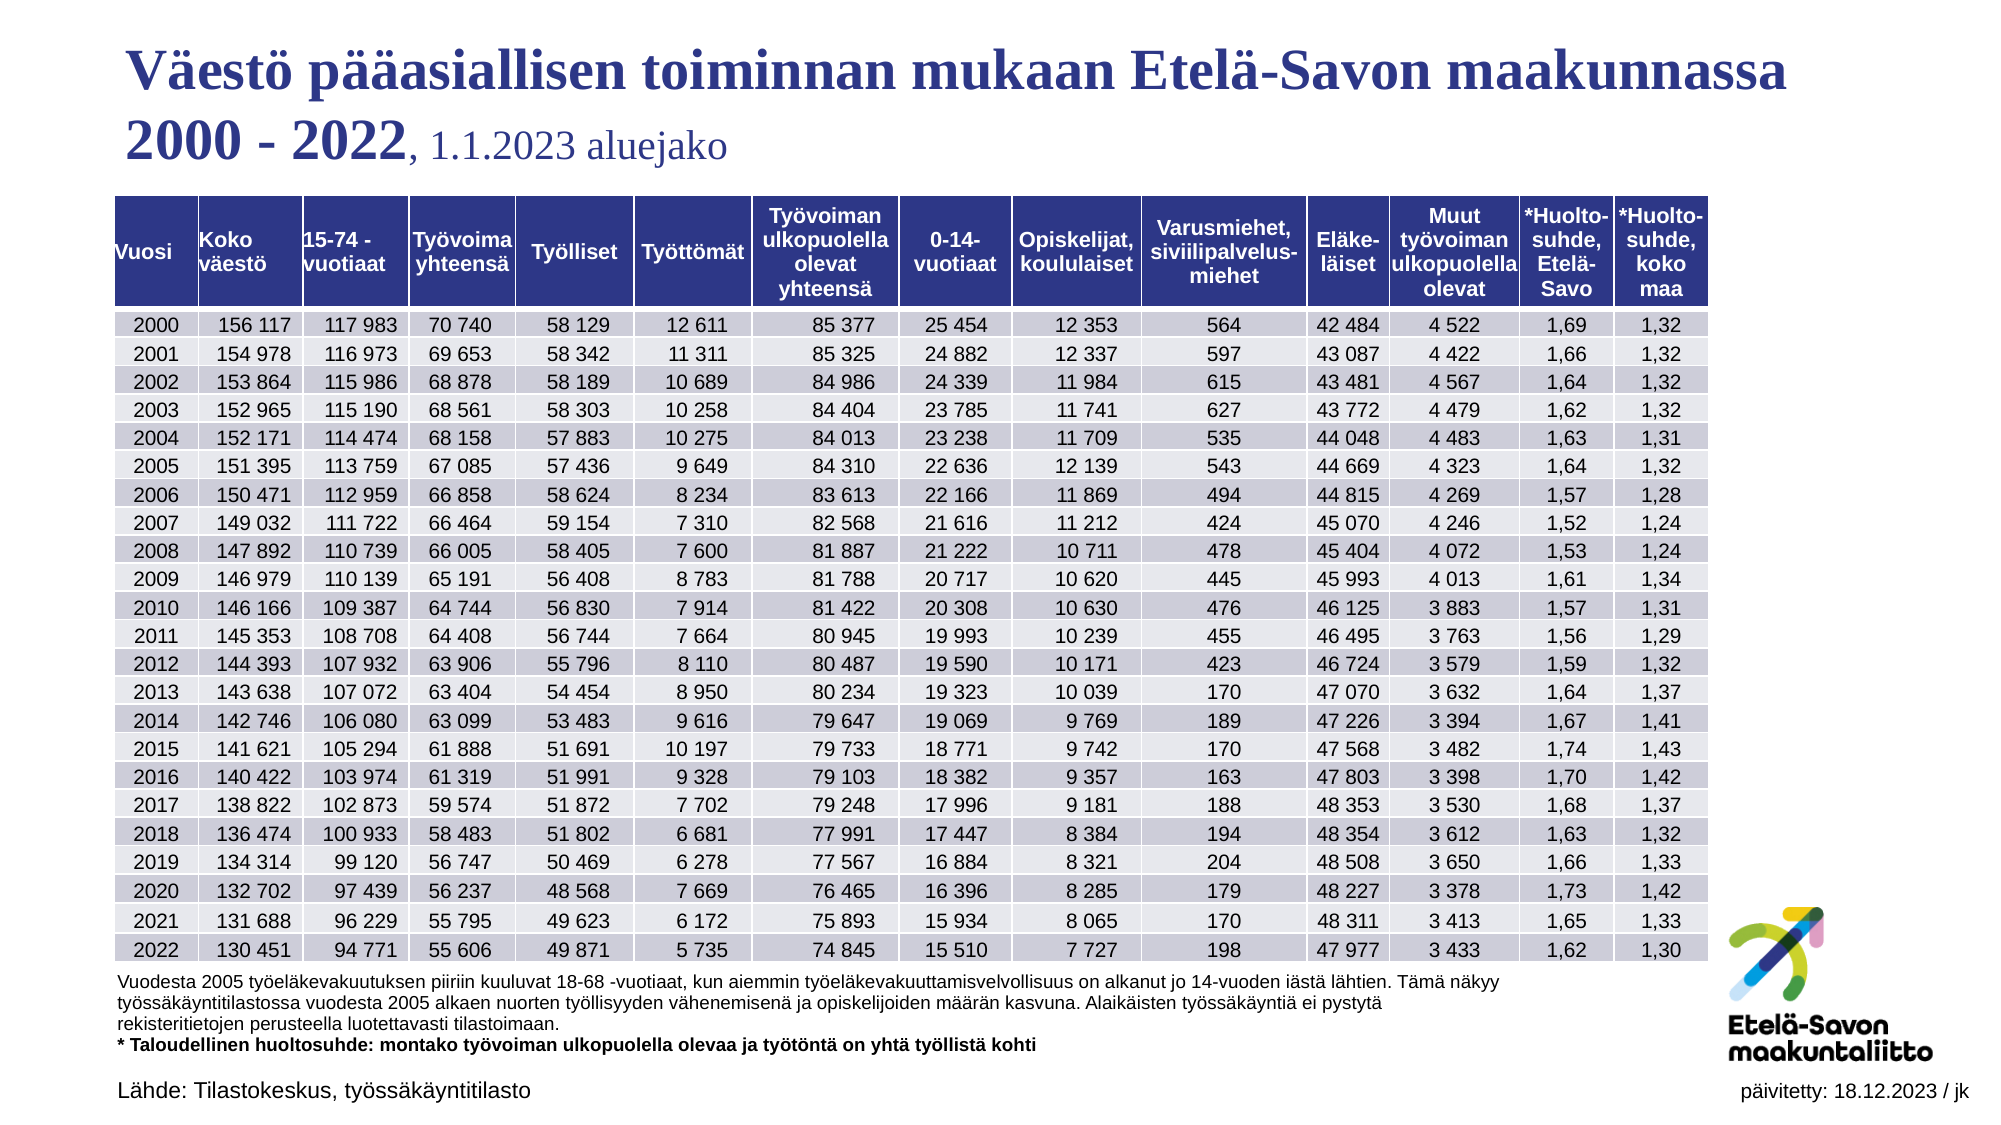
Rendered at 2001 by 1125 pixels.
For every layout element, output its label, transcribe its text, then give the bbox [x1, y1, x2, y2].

table_cell 82 568 [753, 508, 898, 534]
table_cell 8 783 [635, 564, 751, 590]
table_cell 1,31 [1615, 423, 1708, 449]
table_cell 1,63 [1520, 423, 1613, 449]
table_cell 15 510 [900, 934, 1011, 961]
table_cell 198 [1142, 934, 1306, 961]
table_cell 1,67 [1520, 705, 1613, 732]
table_cell 189 [1142, 705, 1306, 732]
table_cell 51 991 [516, 762, 633, 788]
table_cell 5 735 [635, 934, 751, 961]
table_cell 3 632 [1390, 677, 1519, 703]
table_cell 478 [1142, 536, 1306, 562]
table_cell 1,32 [1615, 649, 1708, 675]
table_cell 11 212 [1013, 508, 1141, 534]
table_cell 445 [1142, 564, 1306, 590]
table_cell 16 396 [900, 875, 1011, 902]
table_cell 70 740 [410, 312, 515, 336]
table_cell 48 354 [1308, 818, 1389, 845]
table_cell 97 439 [304, 875, 408, 902]
table_cell 1,37 [1615, 677, 1708, 703]
table_cell 1,73 [1520, 875, 1613, 902]
table_cell 55 796 [516, 649, 633, 675]
table_cell 21 222 [900, 536, 1011, 562]
table_header 15-74 -vuotiaat [304, 196, 408, 306]
table_cell 56 747 [410, 846, 515, 873]
table_cell 55 606 [410, 934, 515, 961]
table_cell 4 479 [1390, 395, 1519, 421]
table_cell 63 906 [410, 649, 515, 675]
table_cell 81 422 [753, 592, 898, 619]
table_cell 10 039 [1013, 677, 1141, 703]
table_cell 105 294 [304, 733, 408, 760]
table_cell 1,70 [1520, 762, 1613, 788]
table_cell 1,65 [1520, 904, 1613, 932]
table_cell 68 878 [410, 366, 515, 393]
table_header Työlliset [516, 196, 633, 306]
table_cell 61 319 [410, 762, 515, 788]
table_cell 48 311 [1308, 904, 1389, 932]
table_cell 17 447 [900, 818, 1011, 845]
table_header Työvoima yhteensä [410, 196, 515, 306]
table_cell 50 469 [516, 846, 633, 873]
table_cell 23 785 [900, 395, 1011, 421]
table_cell 24 882 [900, 338, 1011, 365]
table_cell 94 771 [304, 934, 408, 961]
table_cell 109 387 [304, 592, 408, 619]
table_cell 2012 [115, 649, 198, 675]
table_cell 64 408 [410, 620, 515, 647]
table_cell 56 744 [516, 620, 633, 647]
table_cell 1,69 [1520, 312, 1613, 336]
table_cell 3 378 [1390, 875, 1519, 902]
table_cell 76 465 [753, 875, 898, 902]
table_cell 11 984 [1013, 366, 1141, 393]
table_cell 81 887 [753, 536, 898, 562]
table_cell 63 099 [410, 705, 515, 732]
table_header Koko väestö [199, 196, 302, 306]
table_cell 2021 [115, 904, 198, 932]
table_cell 4 483 [1390, 423, 1519, 449]
table_cell 2010 [115, 592, 198, 619]
table_cell 59 574 [410, 790, 515, 816]
table_cell 46 724 [1308, 649, 1389, 675]
table_header Työttömät [635, 196, 751, 306]
table_cell 19 993 [900, 620, 1011, 647]
table_cell 1,64 [1520, 366, 1613, 393]
table_cell 69 653 [410, 338, 515, 365]
table_cell 3 482 [1390, 733, 1519, 760]
table_cell 1,32 [1615, 395, 1708, 421]
table_cell 1,68 [1520, 790, 1613, 816]
table_cell 23 238 [900, 423, 1011, 449]
table_cell 66 858 [410, 479, 515, 506]
table_cell 3 413 [1390, 904, 1519, 932]
table_cell 2011 [115, 620, 198, 647]
picture [1707, 907, 2000, 1125]
table_cell 170 [1142, 677, 1306, 703]
table_cell 2000 [115, 312, 198, 336]
table_cell 113 759 [304, 451, 408, 478]
table_header Varusmiehet, siviilipalvelus-miehet [1142, 196, 1306, 306]
table_cell 108 708 [304, 620, 408, 647]
table_cell 12 139 [1013, 451, 1141, 478]
table_cell 7 669 [635, 875, 751, 902]
table_cell 2008 [115, 536, 198, 562]
table_header Opiskelijat, koululaiset [1013, 196, 1141, 306]
table_cell 79 733 [753, 733, 898, 760]
table_cell 138 822 [199, 790, 302, 816]
table_cell 170 [1142, 733, 1306, 760]
table_cell 145 353 [199, 620, 302, 647]
table_cell 20 308 [900, 592, 1011, 619]
table_cell 63 404 [410, 677, 515, 703]
table_cell 83 613 [753, 479, 898, 506]
table_cell 100 933 [304, 818, 408, 845]
table_cell 44 048 [1308, 423, 1389, 449]
table_cell 47 803 [1308, 762, 1389, 788]
table_cell 2004 [115, 423, 198, 449]
table_header *Huolto-suhde, Etelä-Savo [1520, 196, 1613, 306]
table_cell 47 070 [1308, 677, 1389, 703]
table_cell 79 647 [753, 705, 898, 732]
table_cell 10 197 [635, 733, 751, 760]
table_cell 9 181 [1013, 790, 1141, 816]
table_cell 9 616 [635, 705, 751, 732]
table_cell 21 616 [900, 508, 1011, 534]
table_cell 130 451 [199, 934, 302, 961]
table_cell 9 649 [635, 451, 751, 478]
table_cell 4 013 [1390, 564, 1519, 590]
text_box Lähde: Tilastokeskus, työssäkäyntitilasto päivitetty: 18.12.2023 / jk [102, 1067, 1993, 1118]
table_cell 59 154 [516, 508, 633, 534]
table_cell 114 474 [304, 423, 408, 449]
table_cell 2005 [115, 451, 198, 478]
table_cell 1,43 [1615, 733, 1708, 760]
table_cell 49 871 [516, 934, 633, 961]
table_cell 57 436 [516, 451, 633, 478]
table_cell 7 600 [635, 536, 751, 562]
table_cell 3 612 [1390, 818, 1519, 845]
table_cell 107 932 [304, 649, 408, 675]
table_cell 48 227 [1308, 875, 1389, 902]
table_cell 1,42 [1615, 762, 1708, 788]
table_cell 10 630 [1013, 592, 1141, 619]
table_cell 1,32 [1615, 451, 1708, 478]
table_cell 46 125 [1308, 592, 1389, 619]
table_header Vuosi [115, 196, 198, 306]
table_cell 56 408 [516, 564, 633, 590]
table_cell 2018 [115, 818, 198, 845]
table_cell 9 769 [1013, 705, 1141, 732]
table_cell 58 483 [410, 818, 515, 845]
table_cell 170 [1142, 904, 1306, 932]
table_cell 10 689 [635, 366, 751, 393]
table_cell 1,29 [1615, 620, 1708, 647]
table_cell 103 974 [304, 762, 408, 788]
table_cell 10 711 [1013, 536, 1141, 562]
table_cell 2017 [115, 790, 198, 816]
table_cell 4 522 [1390, 312, 1519, 336]
table_cell 8 321 [1013, 846, 1141, 873]
table_cell 77 991 [753, 818, 898, 845]
table_cell 3 763 [1390, 620, 1519, 647]
table_cell 6 681 [635, 818, 751, 845]
table_cell 43 087 [1308, 338, 1389, 365]
table_cell 1,56 [1520, 620, 1613, 647]
table_cell 146 979 [199, 564, 302, 590]
table_cell 42 484 [1308, 312, 1389, 336]
table_cell 147 892 [199, 536, 302, 562]
table_cell 64 744 [410, 592, 515, 619]
table_cell 131 688 [199, 904, 302, 932]
table_header *Huolto-suhde, koko maa [1615, 196, 1708, 306]
table_cell 19 590 [900, 649, 1011, 675]
table_cell 43 481 [1308, 366, 1389, 393]
table_cell 116 973 [304, 338, 408, 365]
table_cell 58 303 [516, 395, 633, 421]
table_cell 423 [1142, 649, 1306, 675]
table_cell 1,37 [1615, 790, 1708, 816]
table_cell 51 691 [516, 733, 633, 760]
table_cell 1,53 [1520, 536, 1613, 562]
table_cell 4 246 [1390, 508, 1519, 534]
table_cell 152 965 [199, 395, 302, 421]
table_cell 46 495 [1308, 620, 1389, 647]
table_cell 44 815 [1308, 479, 1389, 506]
table_cell 154 978 [199, 338, 302, 365]
table_cell 2013 [115, 677, 198, 703]
table_cell 143 638 [199, 677, 302, 703]
table_cell 10 258 [635, 395, 751, 421]
table_cell 535 [1142, 423, 1306, 449]
table_cell 2016 [115, 762, 198, 788]
table_cell 51 802 [516, 818, 633, 845]
table_cell 112 959 [304, 479, 408, 506]
table_cell 51 872 [516, 790, 633, 816]
table_cell 1,28 [1615, 479, 1708, 506]
table_cell 188 [1142, 790, 1306, 816]
table_header 0-14-vuotiaat [900, 196, 1011, 306]
table_cell 47 568 [1308, 733, 1389, 760]
table_cell 25 454 [900, 312, 1011, 336]
table_cell 2002 [115, 366, 198, 393]
table_cell 107 072 [304, 677, 408, 703]
table_cell 2001 [115, 338, 198, 365]
table_cell 80 487 [753, 649, 898, 675]
table_cell 149 032 [199, 508, 302, 534]
table_cell 424 [1142, 508, 1306, 534]
table_cell 10 171 [1013, 649, 1141, 675]
table_cell 150 471 [199, 479, 302, 506]
table_cell 3 650 [1390, 846, 1519, 873]
table_cell 476 [1142, 592, 1306, 619]
table_cell 12 337 [1013, 338, 1141, 365]
table_cell 2020 [115, 875, 198, 902]
table_cell 11 311 [635, 338, 751, 365]
table_cell 17 996 [900, 790, 1011, 816]
table_cell 2003 [115, 395, 198, 421]
table_cell 2014 [115, 705, 198, 732]
table_cell 102 873 [304, 790, 408, 816]
table_cell 4 422 [1390, 338, 1519, 365]
table_cell 4 323 [1390, 451, 1519, 478]
table_cell 110 739 [304, 536, 408, 562]
table_cell 85 325 [753, 338, 898, 365]
table_cell 153 864 [199, 366, 302, 393]
table_cell 4 269 [1390, 479, 1519, 506]
table_cell 9 357 [1013, 762, 1141, 788]
table_cell 1,30 [1615, 934, 1708, 961]
table_cell 117 983 [304, 312, 408, 336]
table_cell 7 702 [635, 790, 751, 816]
table_cell 115 190 [304, 395, 408, 421]
table_cell 12 611 [635, 312, 751, 336]
table_cell 96 229 [304, 904, 408, 932]
table_cell 15 934 [900, 904, 1011, 932]
table_cell 204 [1142, 846, 1306, 873]
table_cell 1,32 [1615, 312, 1708, 336]
table_cell 20 717 [900, 564, 1011, 590]
table_cell 564 [1142, 312, 1306, 336]
table_header Muut työvoiman ulkopuolella olevat [1390, 196, 1519, 306]
table_cell 8 384 [1013, 818, 1141, 845]
table_cell 54 454 [516, 677, 633, 703]
table_cell 66 005 [410, 536, 515, 562]
table_cell 19 069 [900, 705, 1011, 732]
table_cell 1,64 [1520, 677, 1613, 703]
table_cell 1,63 [1520, 818, 1613, 845]
table_cell 61 888 [410, 733, 515, 760]
table_cell 85 377 [753, 312, 898, 336]
table_cell 140 422 [199, 762, 302, 788]
table_cell 1,24 [1615, 508, 1708, 534]
table_cell 194 [1142, 818, 1306, 845]
table_cell 11 869 [1013, 479, 1141, 506]
table_cell 455 [1142, 620, 1306, 647]
table_cell 597 [1142, 338, 1306, 365]
table_cell 84 013 [753, 423, 898, 449]
table_cell 1,64 [1520, 451, 1613, 478]
table_cell 45 404 [1308, 536, 1389, 562]
table_cell 22 166 [900, 479, 1011, 506]
table_cell 1,62 [1520, 395, 1613, 421]
table_header Työvoiman ulkopuolella olevat yhteensä [753, 196, 898, 306]
table_cell 1,41 [1615, 705, 1708, 732]
table_cell 11 741 [1013, 395, 1141, 421]
table_cell 48 568 [516, 875, 633, 902]
table_cell 106 080 [304, 705, 408, 732]
table_cell 18 771 [900, 733, 1011, 760]
table_cell 1,57 [1520, 479, 1613, 506]
table_cell 66 464 [410, 508, 515, 534]
table_cell 58 129 [516, 312, 633, 336]
table_cell 79 103 [753, 762, 898, 788]
table_cell 7 727 [1013, 934, 1141, 961]
table_cell 79 248 [753, 790, 898, 816]
table_cell 615 [1142, 366, 1306, 393]
table_cell 56 237 [410, 875, 515, 902]
table_cell 2015 [115, 733, 198, 760]
table_cell 56 830 [516, 592, 633, 619]
table_cell 142 746 [199, 705, 302, 732]
table_cell 45 993 [1308, 564, 1389, 590]
table_cell 3 883 [1390, 592, 1519, 619]
table_cell 65 191 [410, 564, 515, 590]
table_cell 1,24 [1615, 536, 1708, 562]
table_cell 99 120 [304, 846, 408, 873]
table_cell 627 [1142, 395, 1306, 421]
table_cell 156 117 [199, 312, 302, 336]
table_cell 543 [1142, 451, 1306, 478]
table_cell 68 158 [410, 423, 515, 449]
table_cell 6 172 [635, 904, 751, 932]
table_cell 58 342 [516, 338, 633, 365]
table_cell 81 788 [753, 564, 898, 590]
table_cell 24 339 [900, 366, 1011, 393]
table_cell 3 579 [1390, 649, 1519, 675]
table_cell 494 [1142, 479, 1306, 506]
table_cell 1,34 [1615, 564, 1708, 590]
table_cell 55 795 [410, 904, 515, 932]
table_cell 48 353 [1308, 790, 1389, 816]
table_cell 1,59 [1520, 649, 1613, 675]
table_cell 74 845 [753, 934, 898, 961]
table_cell 47 226 [1308, 705, 1389, 732]
table_cell 151 395 [199, 451, 302, 478]
table_cell 163 [1142, 762, 1306, 788]
table_cell 77 567 [753, 846, 898, 873]
table_cell 134 314 [199, 846, 302, 873]
table_header Eläke-läiset [1308, 196, 1389, 306]
table_cell 2022 [115, 934, 198, 961]
table_cell 1,42 [1615, 875, 1708, 902]
table_cell 132 702 [199, 875, 302, 902]
table_cell 80 945 [753, 620, 898, 647]
table_cell 1,32 [1615, 338, 1708, 365]
table_cell 67 085 [410, 451, 515, 478]
table_cell 10 275 [635, 423, 751, 449]
table_cell 10 239 [1013, 620, 1141, 647]
table_cell 8 065 [1013, 904, 1141, 932]
table_cell 48 508 [1308, 846, 1389, 873]
table_cell 1,32 [1615, 366, 1708, 393]
table_cell 10 620 [1013, 564, 1141, 590]
table_cell 1,66 [1520, 846, 1613, 873]
table_cell 45 070 [1308, 508, 1389, 534]
table_cell 8 950 [635, 677, 751, 703]
table_cell 4 567 [1390, 366, 1519, 393]
table_cell 7 914 [635, 592, 751, 619]
table_cell 22 636 [900, 451, 1011, 478]
table_cell 58 189 [516, 366, 633, 393]
table_cell 111 722 [304, 508, 408, 534]
table_cell 1,61 [1520, 564, 1613, 590]
table_cell 115 986 [304, 366, 408, 393]
table_cell 1,66 [1520, 338, 1613, 365]
table_cell 179 [1142, 875, 1306, 902]
table_header Vuodesta 2005 työeläkevakuutuksen piiriin kuuluvat 18-68 -vuotiaat, kun aiemmin työeläkevakuuttamisvelvollisuus on alkanut jo 14-vuoden iästä lähtien. Tämä näkyy työssäkäyntitilastossa vuodesta 2005 alkaen nuorten työllisyyden vähenemisenä ja opiskelijoiden määrän kasvuna. Alaikäisten työssäkäyntiä ei pystytä rekisteritietojen perusteella luotettavasti tilastoimaan. * Taloudellinen huoltosuhde: montako työvoiman ulkopuolella olevaa ja työtöntä on yhtä työllistä kohti [102, 964, 1517, 1063]
table_cell 11 709 [1013, 423, 1141, 449]
table_cell 75 893 [753, 904, 898, 932]
table_cell 12 353 [1013, 312, 1141, 336]
table_cell 84 986 [753, 366, 898, 393]
table_cell 3 398 [1390, 762, 1519, 788]
table_cell 7 664 [635, 620, 751, 647]
table_cell 8 234 [635, 479, 751, 506]
table_cell 68 561 [410, 395, 515, 421]
table_cell 1,33 [1615, 904, 1708, 932]
table_cell 80 234 [753, 677, 898, 703]
table_cell 7 310 [635, 508, 751, 534]
table_cell 3 530 [1390, 790, 1519, 816]
table_cell 53 483 [516, 705, 633, 732]
table_cell 44 669 [1308, 451, 1389, 478]
table_cell 58 405 [516, 536, 633, 562]
table_cell 1,57 [1520, 592, 1613, 619]
table_cell 19 323 [900, 677, 1011, 703]
table_cell 16 884 [900, 846, 1011, 873]
table_cell 144 393 [199, 649, 302, 675]
table_cell 152 171 [199, 423, 302, 449]
table_cell 6 278 [635, 846, 751, 873]
table_cell 1,31 [1615, 592, 1708, 619]
table_cell 3 433 [1390, 934, 1519, 961]
table_cell 84 404 [753, 395, 898, 421]
table_cell 1,62 [1520, 934, 1613, 961]
table_cell 58 624 [516, 479, 633, 506]
table_cell 84 310 [753, 451, 898, 478]
table_cell 3 394 [1390, 705, 1519, 732]
table_cell 2019 [115, 846, 198, 873]
table_cell 18 382 [900, 762, 1011, 788]
table_cell 2009 [115, 564, 198, 590]
table_cell 1,74 [1520, 733, 1613, 760]
table_cell 1,32 [1615, 818, 1708, 845]
table_cell 8 285 [1013, 875, 1141, 902]
table_cell 2006 [115, 479, 198, 506]
table_cell 47 977 [1308, 934, 1389, 961]
table_cell 141 621 [199, 733, 302, 760]
table_cell 146 166 [199, 592, 302, 619]
title Väestö pääasiallisen toiminnan mukaan Etelä-Savon maakunnassa 2000 - 2022, 1.1.2023 aluejako [125, 30, 1804, 179]
table_cell 9 328 [635, 762, 751, 788]
table_cell 43 772 [1308, 395, 1389, 421]
table_cell 1,52 [1520, 508, 1613, 534]
table_cell 4 072 [1390, 536, 1519, 562]
table_cell 49 623 [516, 904, 633, 932]
table_cell 136 474 [199, 818, 302, 845]
table_cell 1,33 [1615, 846, 1708, 873]
table_cell 2007 [115, 508, 198, 534]
table_cell 57 883 [516, 423, 633, 449]
table_cell 9 742 [1013, 733, 1141, 760]
table_cell 110 139 [304, 564, 408, 590]
table_cell 8 110 [635, 649, 751, 675]
